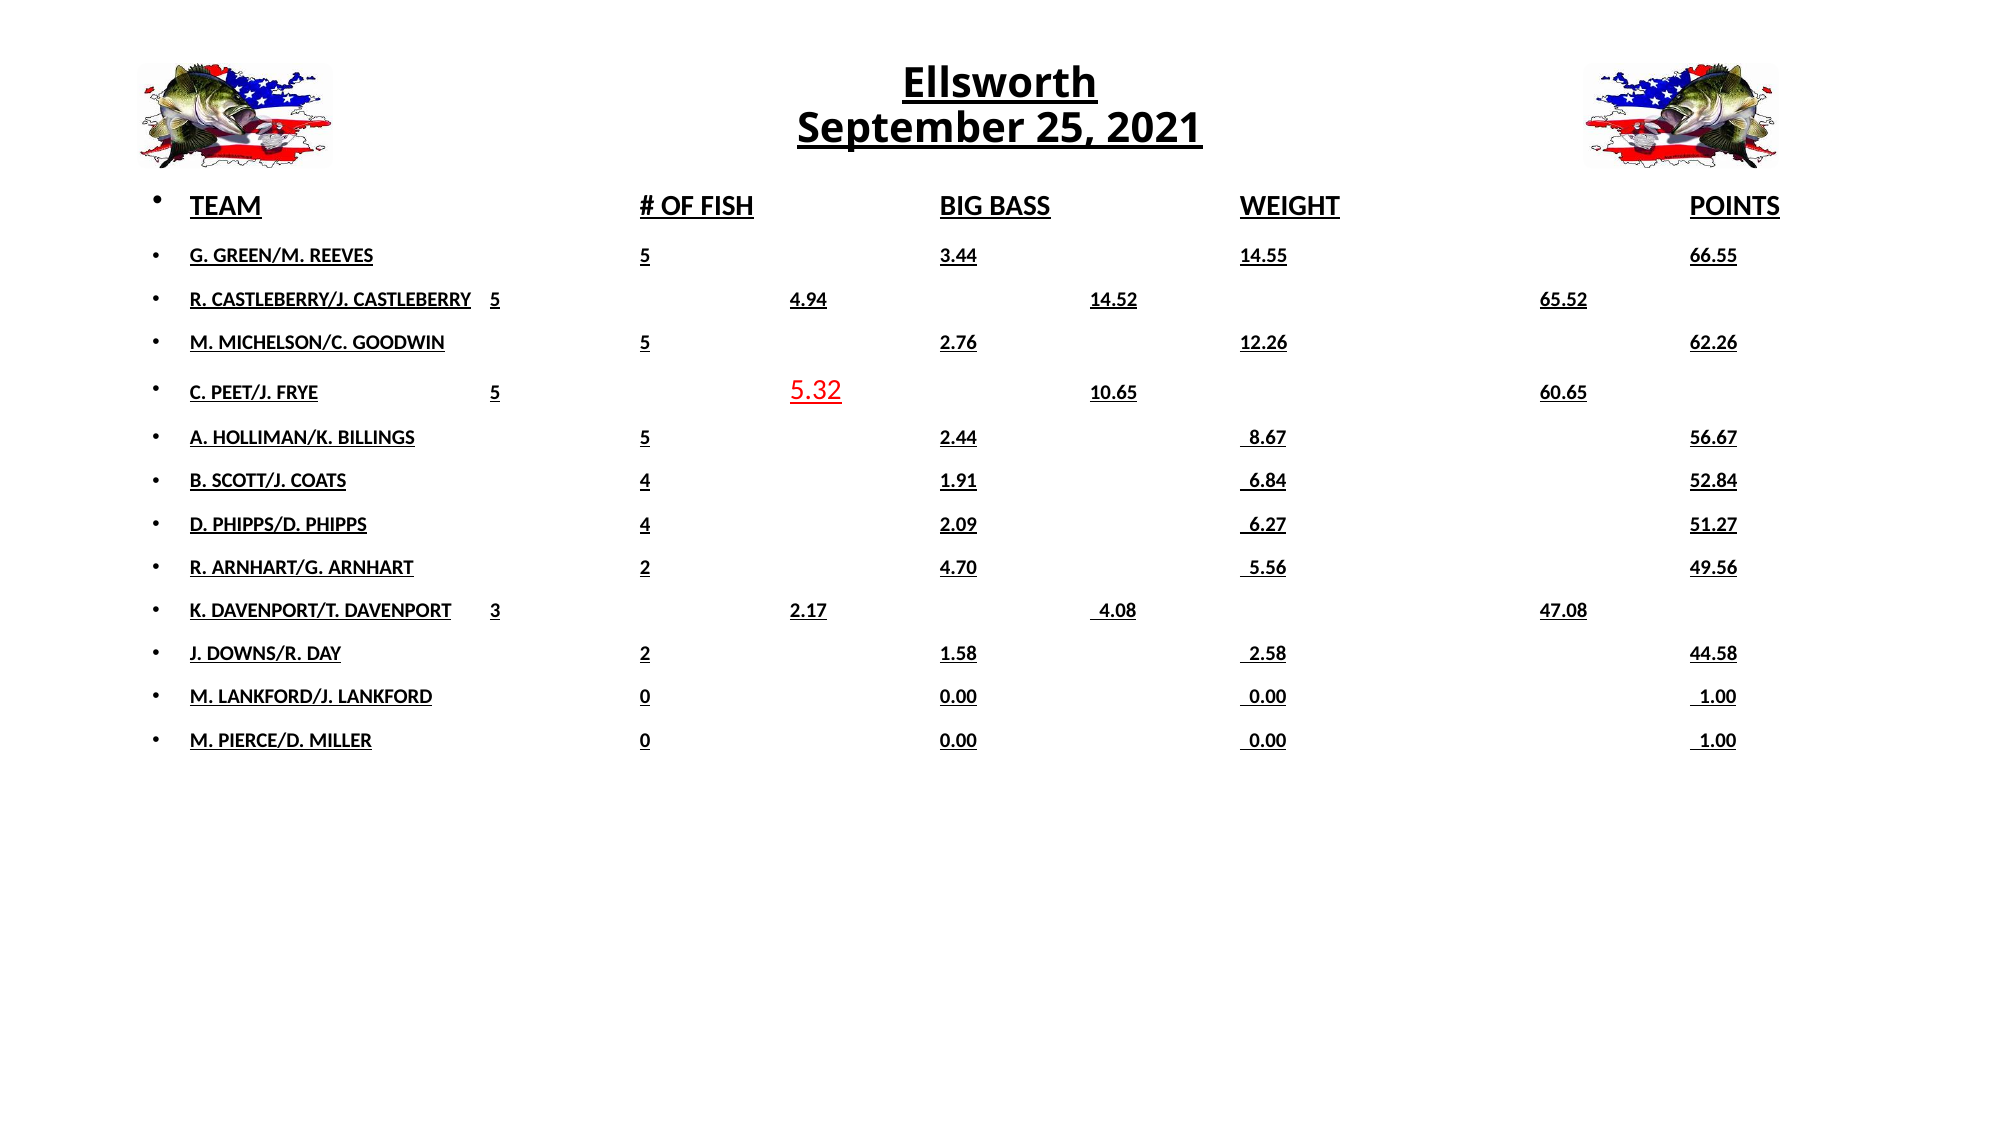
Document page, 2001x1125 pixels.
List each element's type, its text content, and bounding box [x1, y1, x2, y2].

picture [1583, 63, 1779, 169]
list TEAM # OF FISH BIG BASS WEIGHT POINTS G. GREEN/M. REEVES 5 3.44 14.55 66.55 R. CASTLEBERRY/J. CASTLEBERRY 5 4.94 14.52 65.52 M. MICHELSON/C. GOODWIN 5 2.76 12.26 62.26 C. PEET/J. FRYE 5 5.32 10.65 60.65 A. HOLLIMAN/K. BILLINGS 5 2.44 8.67 56.67 B. SCOTT/J. COATS 4 1.91 6.84 52.84 D. PHIPPS/D. PHIPPS 4 2.09 6.27 51.27 R. ARNHART/G. ARNHART 2 4.70 5.56 49.56 K. DAVENPORT/T. DAVENPORT 3 2.17 4.08 47.08 J. DOWNS/R. DAY 2 1.58 2.58 44.58 M. LANKFORD/J. LANKFORD 0 0.00 0.00 1.00 M. PIERCE/D. MILLER 0 0.00 0.00 1.00 [137, 171, 1863, 815]
title Ellsworth September 25, 2021 [137, 59, 1863, 153]
picture [137, 63, 333, 169]
